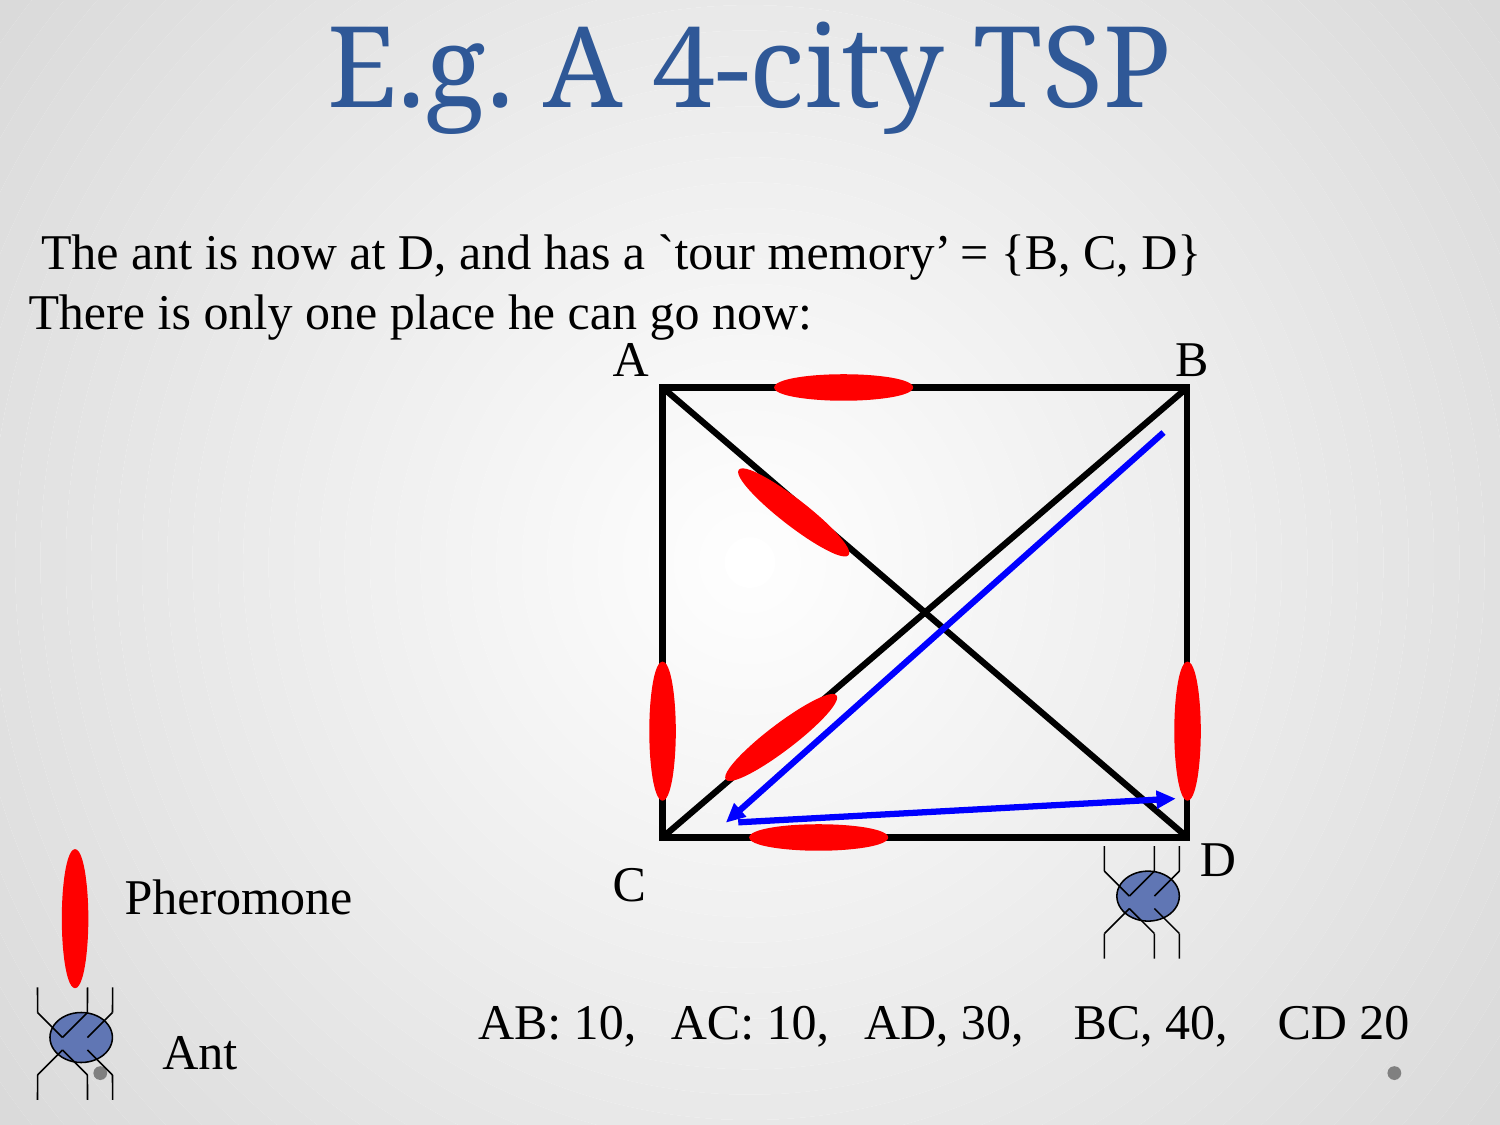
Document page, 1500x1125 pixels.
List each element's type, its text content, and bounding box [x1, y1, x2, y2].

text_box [1104, 845, 1180, 959]
text_box [1175, 662, 1201, 800]
text_box The ant is now at D, and has a `tour memory’ = {B, C, D} There is only one place he can go now: [13, 212, 1217, 408]
text_box D [1185, 819, 1251, 894]
text_box Ant [135, 1012, 253, 1088]
text_box [650, 662, 676, 800]
text_box Pheromone [109, 856, 368, 932]
text_box AB: 10, AC: 10, AD, 30, BC, 40, CD 20 [463, 981, 1425, 1057]
text_box C [597, 844, 661, 919]
text_box [738, 793, 1176, 823]
text_box [726, 432, 1164, 823]
text_box [738, 469, 849, 556]
text_box B [1217, 319, 1224, 394]
text_box [62, 849, 88, 985]
text_box [725, 694, 837, 781]
title E.g. A 4-city TSP [112, 37, 1388, 138]
text_box [662, 408, 1188, 838]
text_box [749, 825, 888, 850]
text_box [37, 987, 113, 1101]
